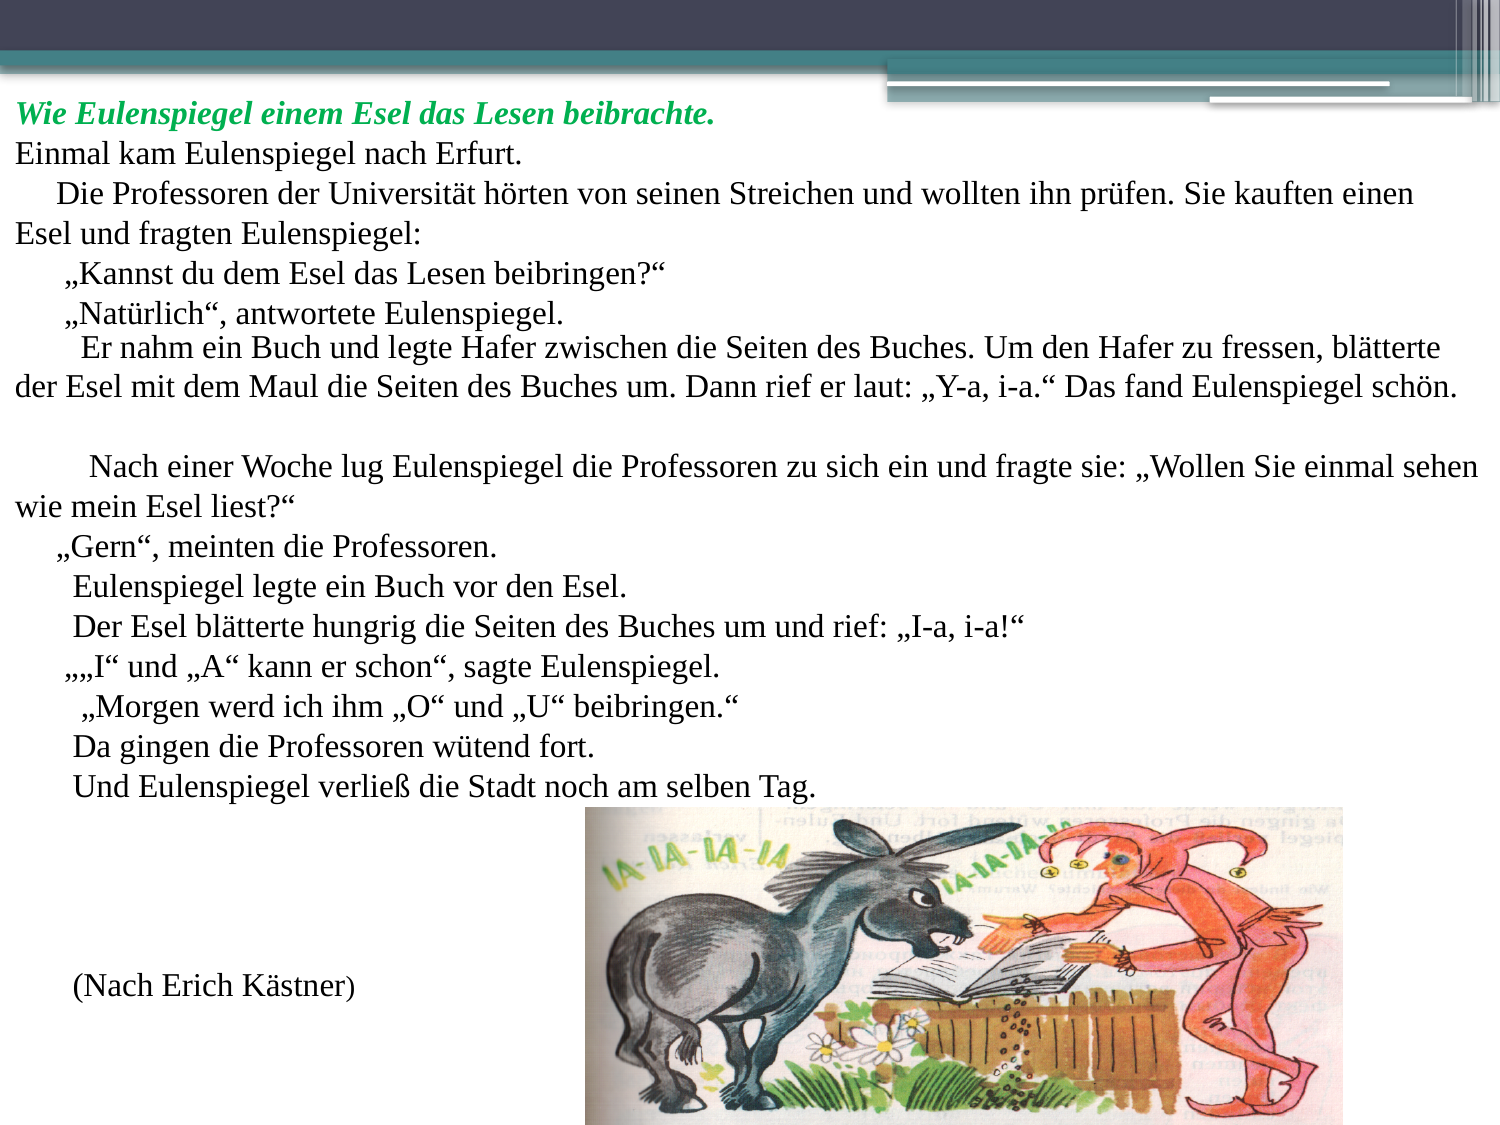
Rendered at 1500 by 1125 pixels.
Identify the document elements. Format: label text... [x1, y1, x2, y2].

text_box [0, 0, 1500, 75]
text_box Er nahm ein Buch und legte Hafer zwischen die Seiten des Buches. Um den Hafer zu fressen, blätterte der Esel mit dem Maul die Seiten des Buches um. Dann rief er laut: „Y-a, i-a.“ Das fand Eulenspiegel schön. Nach einer Woche lug Eulenspiegel die Professoren zu sich ein und fragte sie: „Wollen Sie einmal sehen wie mein Esel liest?“ „Gern“, meinten die Professoren. Eulenspiegel legte ein Buch vor den Esel. Der Esel blätterte hungrig die Seiten des Buches um und rief: „I-a, i-a!“ „„I“ und „A“ kann er schon“, sagte Eulenspiegel. „Morgen werd ich ihm „O“ und „U“ beibringen.“ Da gingen die Professoren wütend fort. Und Eulenspiegel verließ die Stadt noch am selben Tag. (Nach Erich Kästner) [0, 317, 1500, 1046]
picture [585, 807, 1343, 1125]
text_box Wie Eulenspiegel einem Esel das Lesen beibrachte. Einmal kam Eulenspiegel nach Erfurt. Die Professoren der Universität hörten von seinen Streichen und wollten ihn prüfen. Sie kauften einen Esel und fragten Eulenspiegel: „Kannst du dem Esel das Lesen beibringen?“ „Natürlich“, antwortete Eulenspiegel. [0, 83, 1442, 317]
